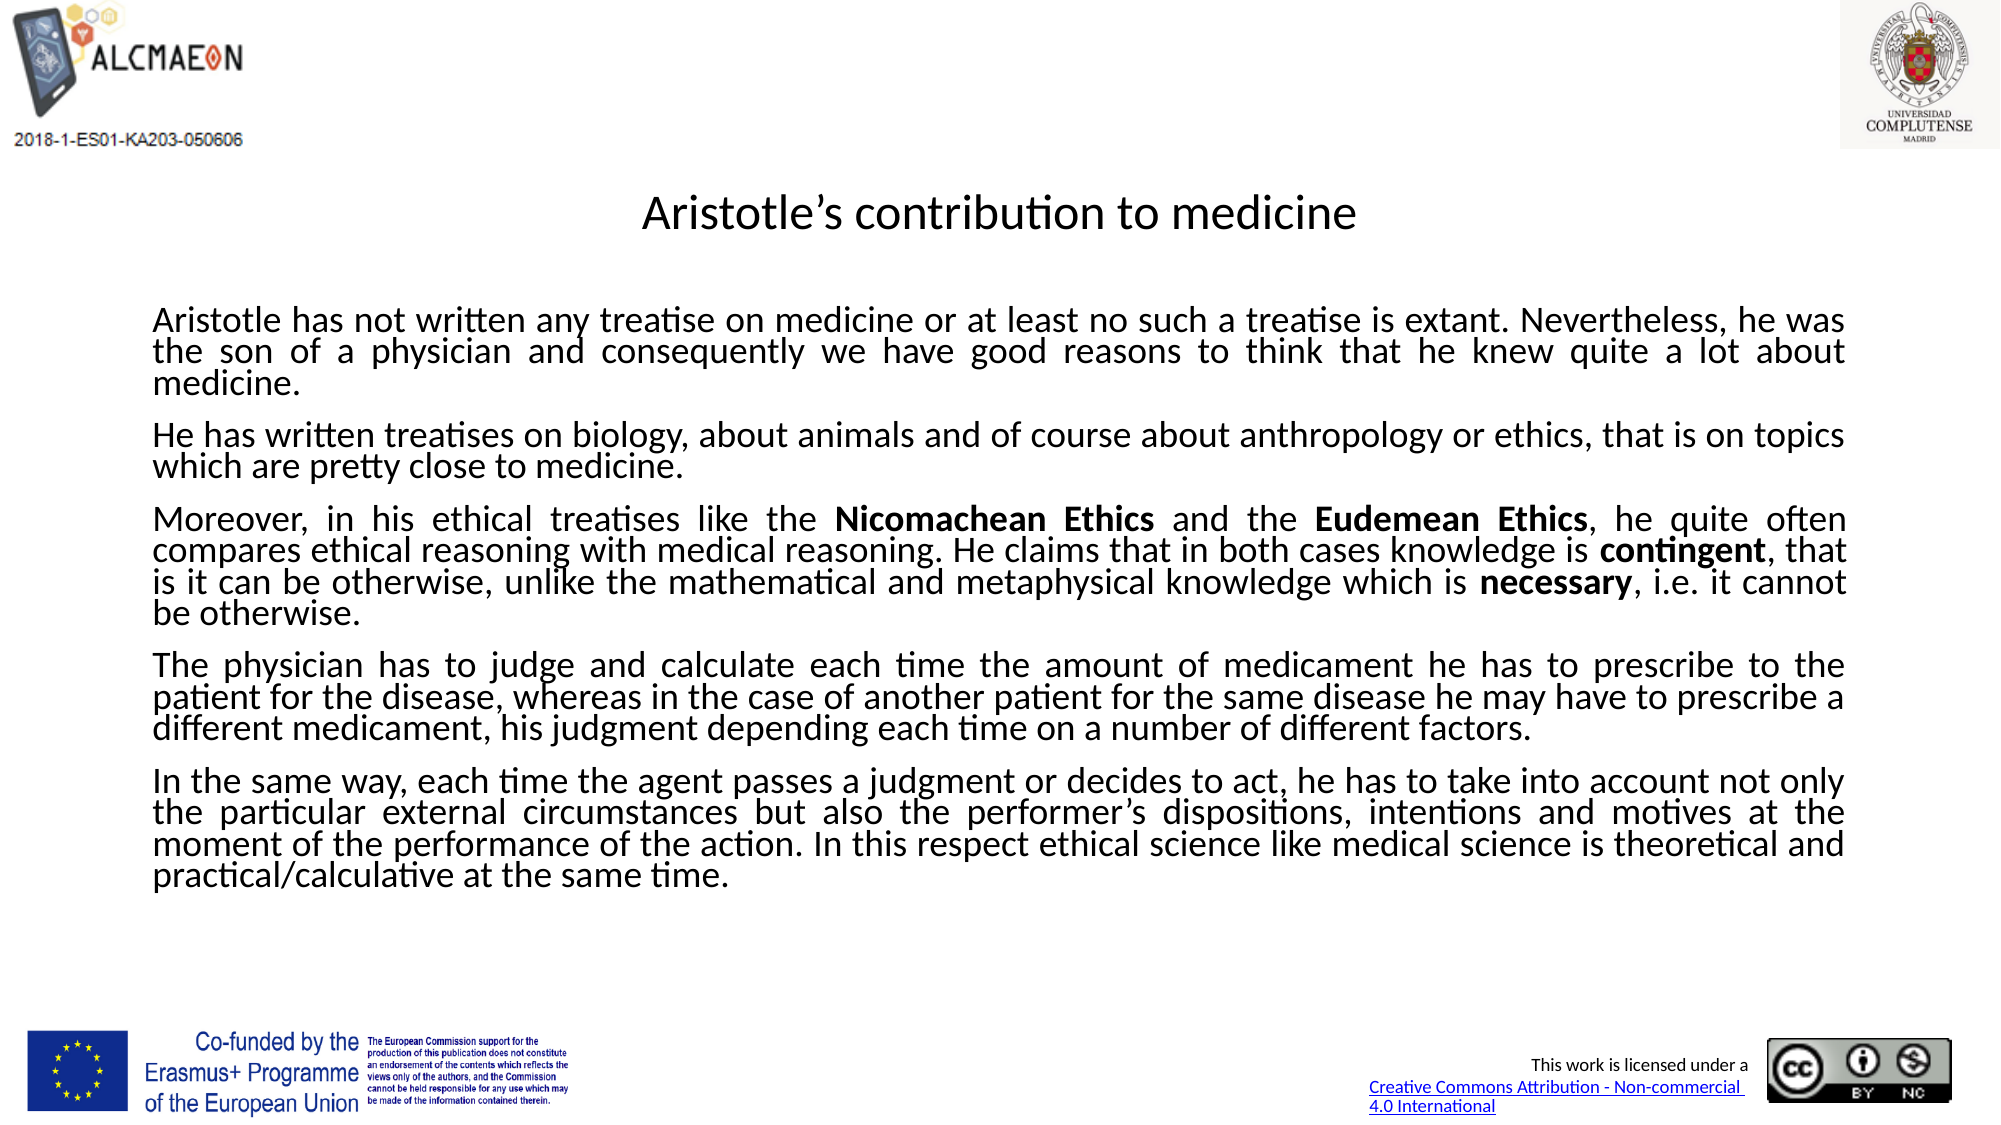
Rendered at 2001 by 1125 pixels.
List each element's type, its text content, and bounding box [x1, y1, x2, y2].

picture [1840, 0, 2000, 149]
picture [0, 0, 256, 161]
list Aristotle has not written any treatise on medicine or at least no such a treatise is extant. Nevertheless, he was the son of a physician and consequently we have good reasons to think that he knew quite a lot about medicine. He has written treatises on biology, about animals and of course about anthropology or ethics, that is on topics which are pretty close to medicine. Moreover, in his ethical treatises like the Nicomachean Ethics and the Eudemean Ethics, he quite often compares ethical reasoning with medical reasoning. He claims that in both cases knowledge is contingent, that is it can be otherwise, unlike the mathematical and metaphysical knowledge which is necessary, i.e. it cannot be otherwise. The physician has to judge and calculate each time the amount of medicament he has to prescribe to the patient for the disease, whereas in the case of another patient for the same disease he may have to prescribe a different medicament, his judgment depending each time on a number of different factors. In the same way, each time the agent passes a judgment or decides to act, he has to take into account not only the particular external circumstances but also the performer’s dispositions, intentions and motives at the moment of the performance of the action. In this respect ethical science like medical science is theoretical and practical/calculative at the same time. [137, 299, 1863, 1014]
title Aristotle’s contribution to medicine [137, 149, 1863, 278]
picture [23, 1024, 575, 1118]
picture [1767, 1038, 1952, 1103]
